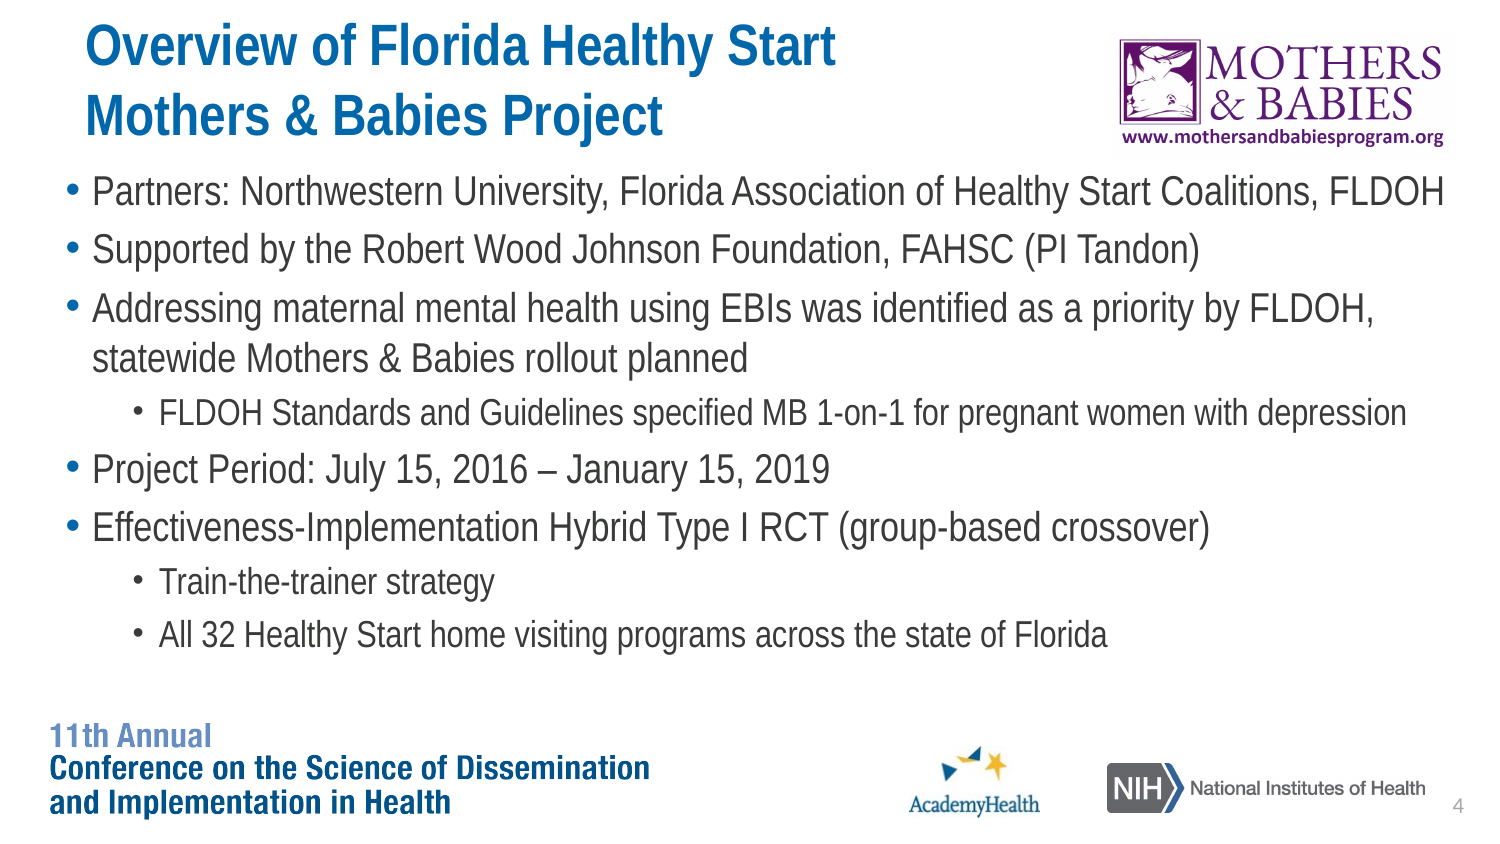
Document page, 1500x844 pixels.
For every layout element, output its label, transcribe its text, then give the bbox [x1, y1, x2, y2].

picture [49, 733, 659, 825]
picture [1109, 27, 1455, 159]
title Overview of Florida Healthy Start Mothers & Babies Project [70, 0, 1400, 145]
picture [1107, 763, 1425, 813]
list Partners: Northwestern University, Florida Association of Healthy Start Coalitions, FLDOH Supported by the Robert Wood Johnson Foundation, FAHSC (PI Tandon) Addressing maternal mental health using EBIs was identified as a priority by FLDOH, statewide Mothers & Babies rollout planned FLDOH Standards and Guidelines specified MB 1-on-1 for pregnant women with depression Project Period: July 15, 2016 – January 15, 2019 Effectiveness-Implementation Hybrid Type I RCT (group-based crossover) Train-the-trainer strategy All 32 Healthy Start home visiting programs across the state of Florida [0, 145, 1500, 733]
picture [909, 746, 1040, 818]
slide_number 4 [1149, 782, 1500, 828]
